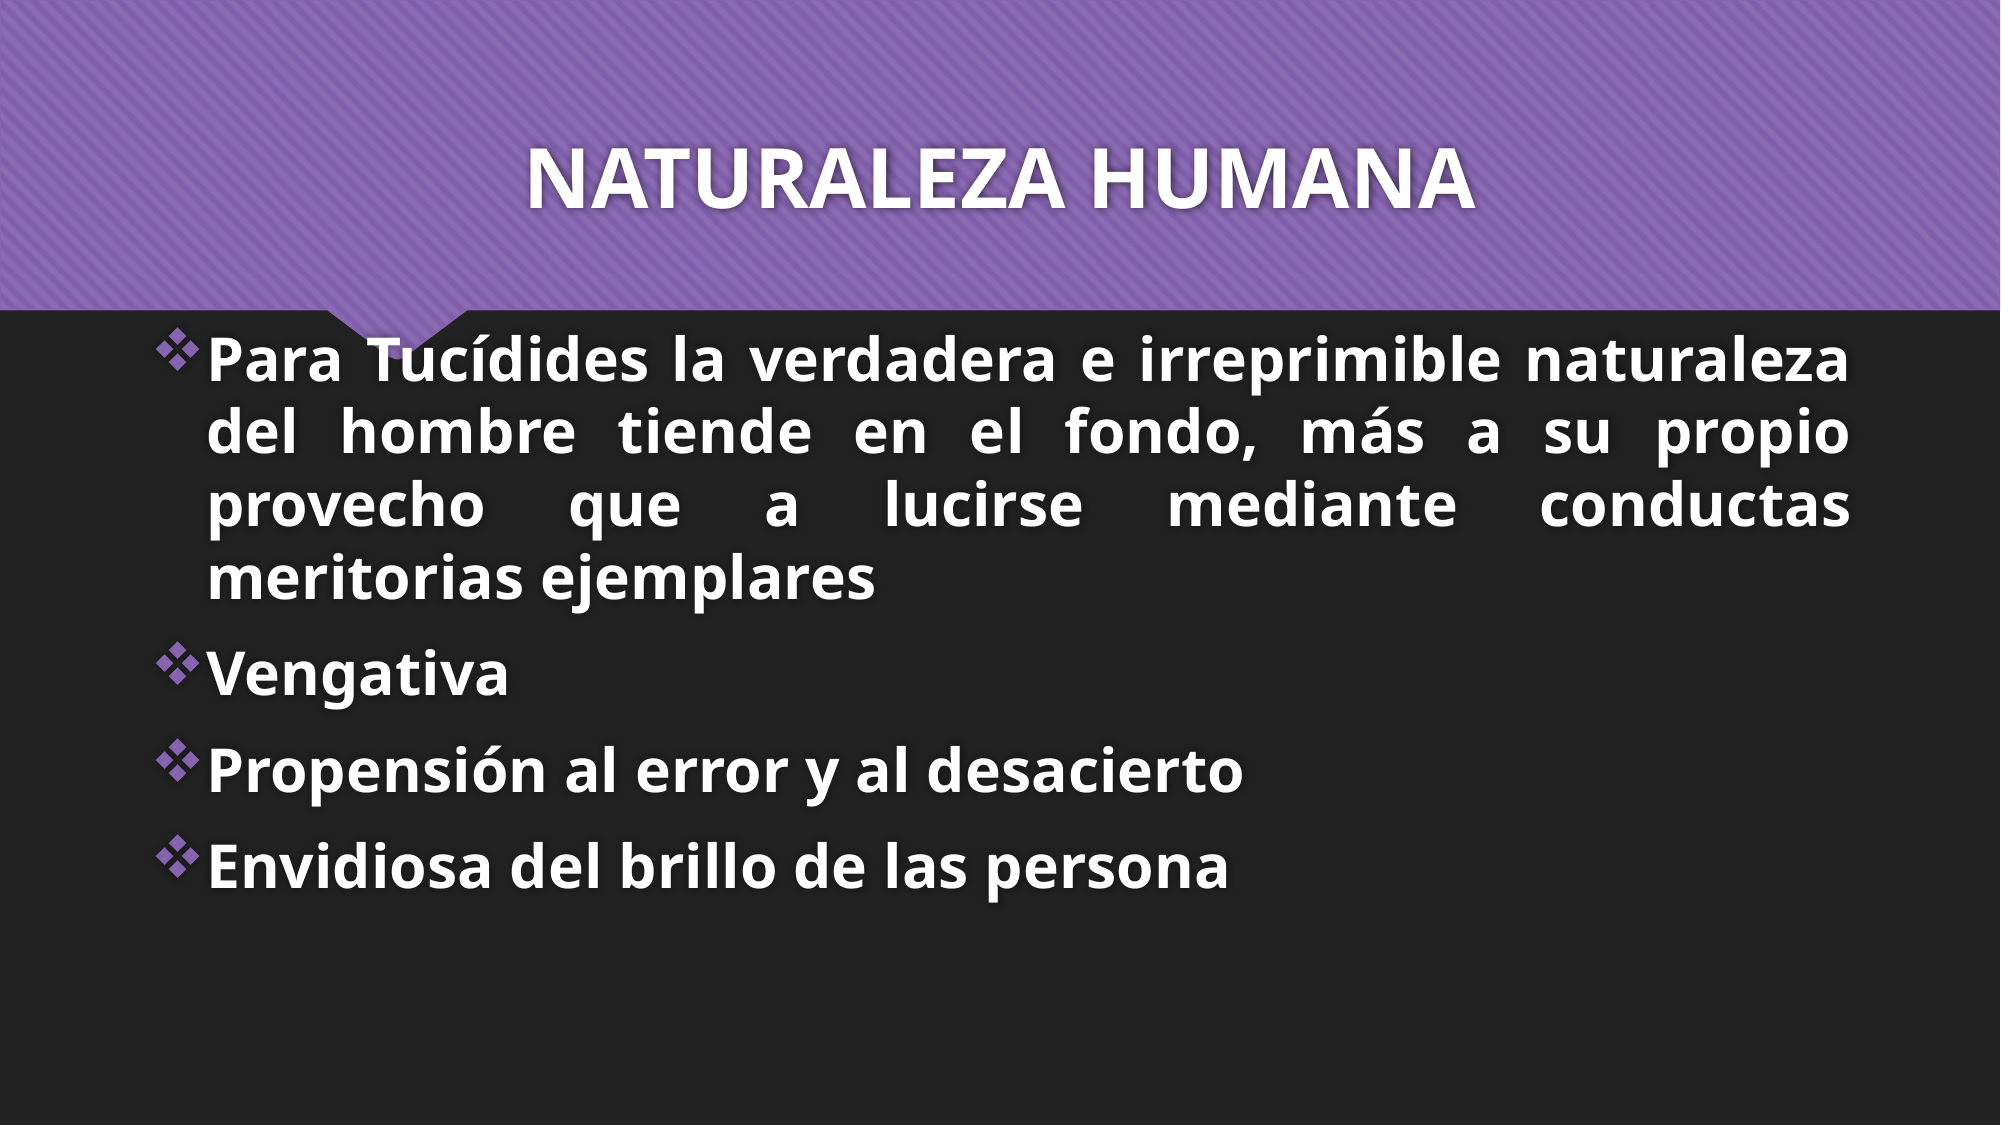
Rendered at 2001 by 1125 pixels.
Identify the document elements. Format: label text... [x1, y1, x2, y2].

title NATURALEZA HUMANA [132, 73, 1868, 233]
list Para Tucídides la verdadera e irreprimible naturaleza del hombre tiende en el fondo, más a su propio provecho que a lucirse mediante conductas meritorias ejemplares Vengativa Propensión al error y al desacierto Envidiosa del brillo de las persona [135, 312, 1868, 909]
